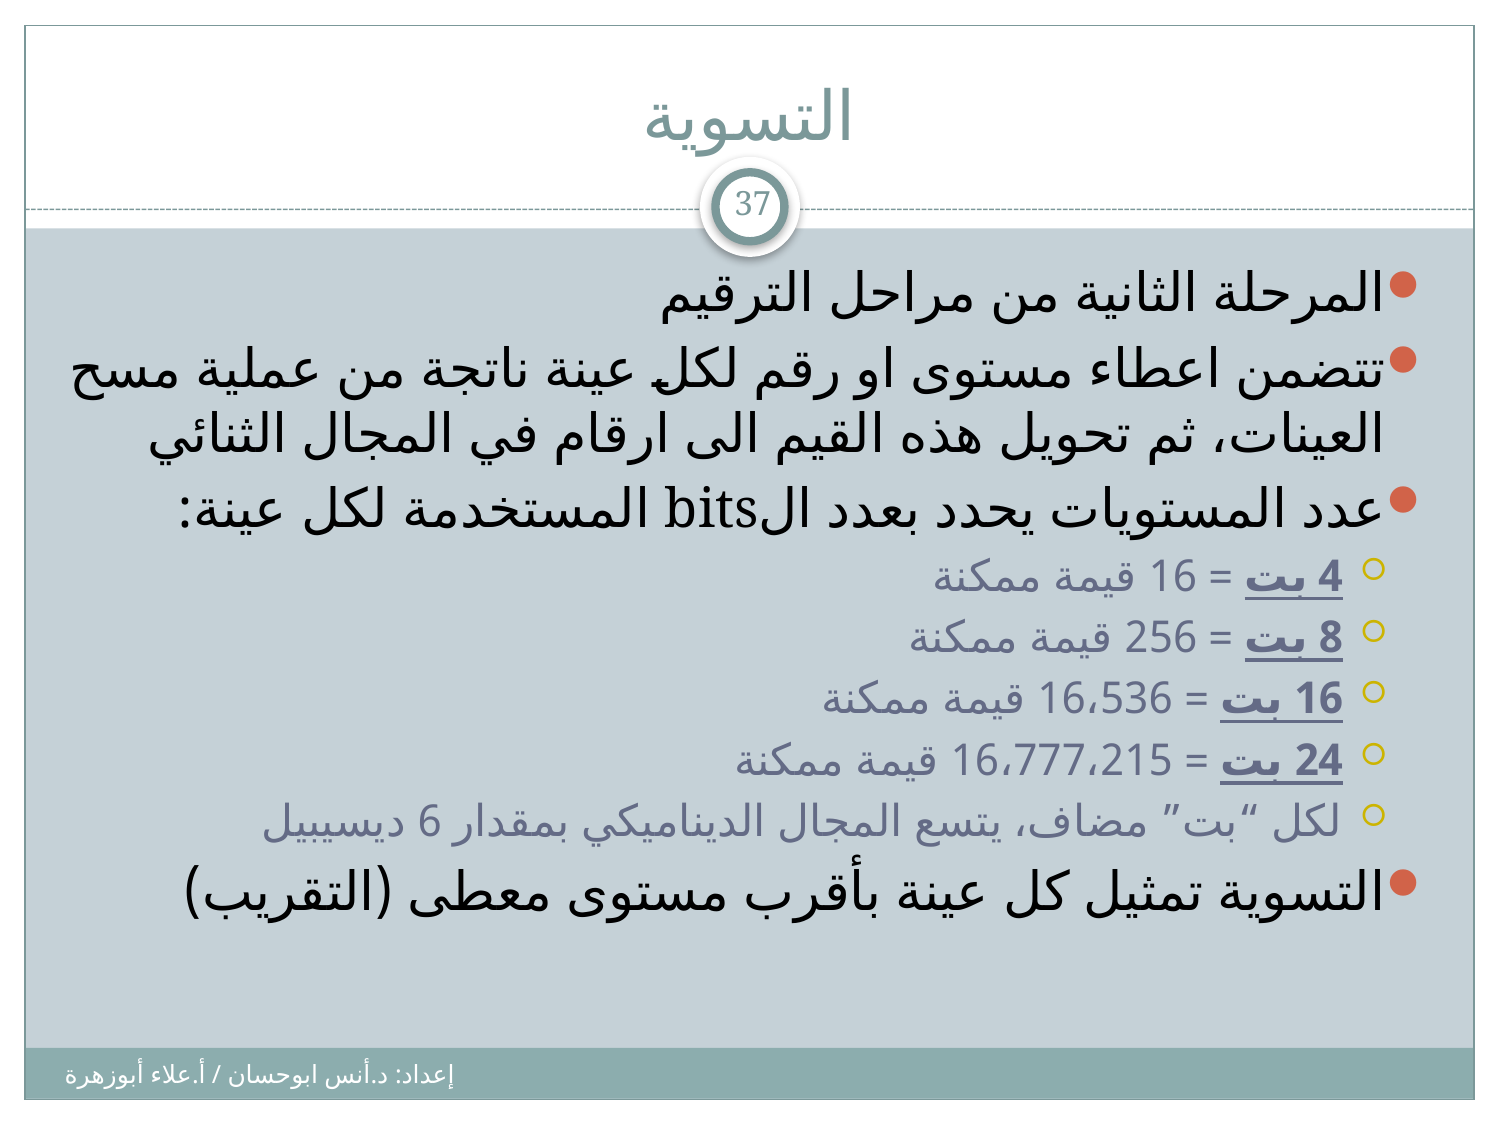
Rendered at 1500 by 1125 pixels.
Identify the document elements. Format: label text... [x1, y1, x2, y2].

footer إعداد: د.أنس ابوحسان / أ.علاء أبوزهرة [50, 1051, 638, 1112]
slide_number 37 [715, 168, 791, 241]
list المرحلة الثانية من مراحل الترقيم تتضمن اعطاء مستوى او رقم لكل عينة ناتجة من عملية مسح العينات، ثم تحويل هذه القيم الى ارقام في المجال الثنائي عدد المستويات يحدد بعدد الbits المستخدمة لكل عينة: 4 بت = 16 قيمة ممكنة 8 بت = 256 قيمة ممكنة 16 بت = 16،536 قيمة ممكنة 24 بت = 16،777،215 قيمة ممكنة لكل “بت” مضاف، يتسع المجال الديناميكي بمقدار 6 ديسيبيل التسوية تمثيل كل عينة بأقرب مستوى معطى (التقريب) [49, 250, 1445, 1001]
title التسوية [49, 37, 1450, 162]
